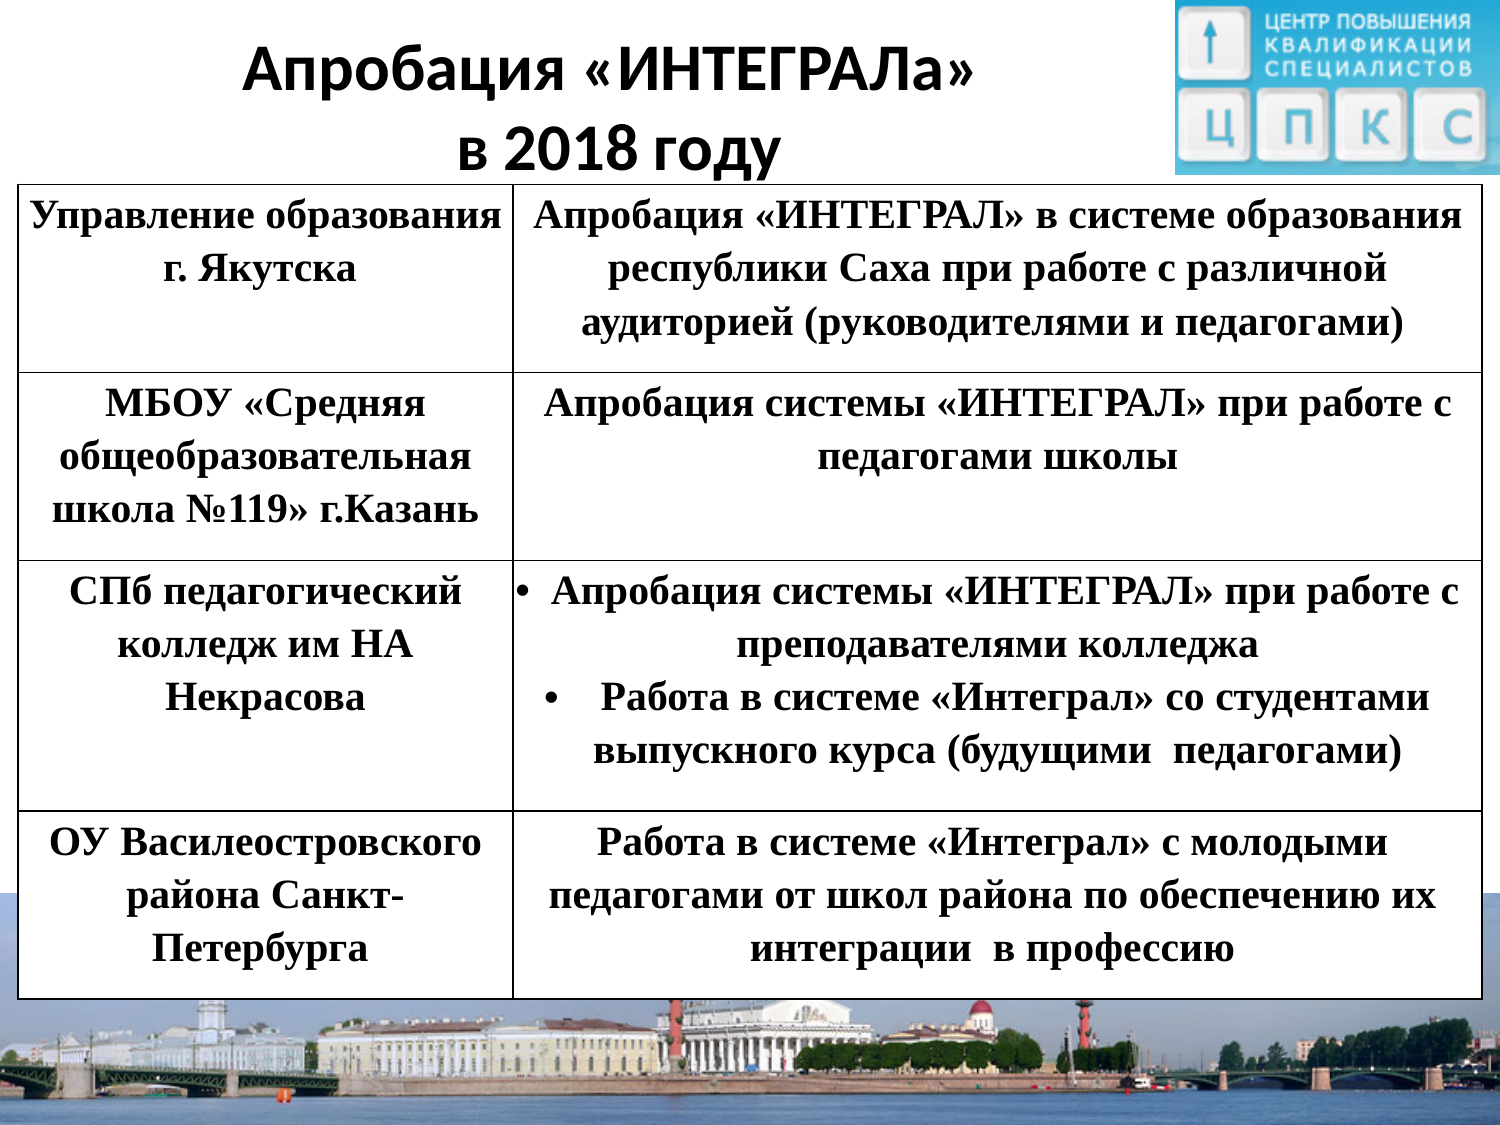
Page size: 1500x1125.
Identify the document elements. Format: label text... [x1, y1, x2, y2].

title Апробация «ИНТЕГРАЛа» в 2018 году [75, 0, 1164, 184]
table_cell Апробация системы «ИНТЕГРАЛ» при работе с педагогами школы [514, 373, 1481, 560]
table_header Апробация «ИНТЕГРАЛ» в системе образования республики Саха при работе с различной аудиторией (руководителями и педагогами) [514, 185, 1481, 372]
table_cell МБОУ «Средняя общеобразовательная школа №119» г.Казань [19, 373, 512, 560]
table_cell СПб педагогический колледж им НА Некрасова [19, 561, 512, 810]
picture [1174, 0, 1500, 175]
table_cell Апробация системы «ИНТЕГРАЛ» при работе с преподавателями колледжа Работа в системе «Интеграл» со студентами выпускного курса (будущими педагогами) [514, 561, 1481, 810]
table_cell Работа в системе «Интеграл» с молодыми педагогами от школ района по обеспечению их интеграции в профессию [514, 812, 1481, 891]
picture [0, 892, 1500, 1125]
table_cell ОУ Василеостровского района Санкт-Петербурга [19, 812, 512, 891]
table_header Управление образования г. Якутска [19, 185, 512, 372]
